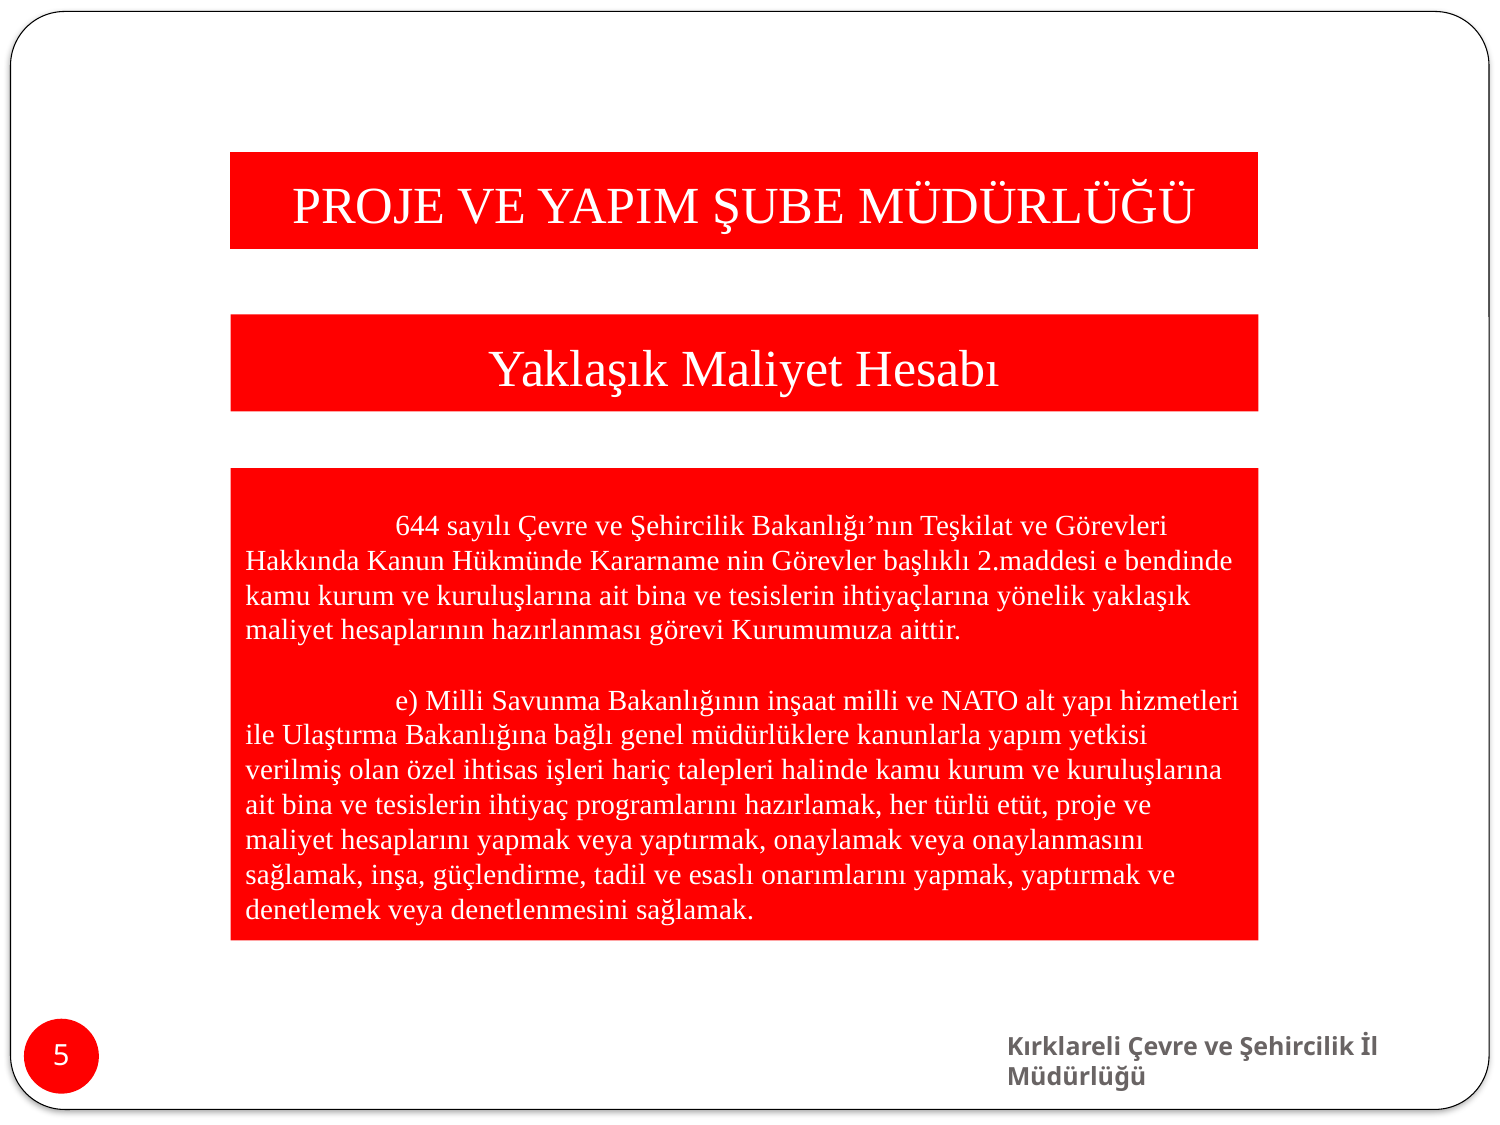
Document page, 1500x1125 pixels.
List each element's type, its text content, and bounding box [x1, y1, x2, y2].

text_box PROJE VE YAPIM ŞUBE MÜDÜRLÜĞÜ [230, 152, 1258, 249]
slide_number 5 [23, 1018, 99, 1094]
footer Kırklareli Çevre ve Şehircilik İl Müdürlüğü [992, 1023, 1500, 1099]
text_box 644 sayılı Çevre ve Şehircilik Bakanlığı’nın Teşkilat ve Görevleri Hakkında Kanun Hükmünde Kararname nin Görevler başlıklı 2.maddesi e bendinde kamu kurum ve kuruluşlarına ait bina ve tesislerin ihtiyaçlarına yönelik yaklaşık maliyet hesaplarının hazırlanması görevi Kurumumuza aittir. e) Milli Savunma Bakanlığının inşaat milli ve NATO alt yapı hizmetleri ile Ulaştırma Bakanlığına bağlı genel müdürlüklere kanunlarla yapım yetkisi verilmiş olan özel ihtisas işleri hariç talepleri halinde kamu kurum ve kuruluşlarına ait bina ve tesislerin ihtiyaç programlarını hazırlamak, her türlü etüt, proje ve maliyet hesaplarını yapmak veya yaptırmak, onaylamak veya onaylanmasını sağlamak, inşa, güçlendirme, tadil ve esaslı onarımlarını yapmak, yaptırmak ve denetlemek veya denetlenmesini sağlamak. [230, 468, 1259, 941]
text_box Yaklaşık Maliyet Hesabı [230, 314, 1259, 412]
